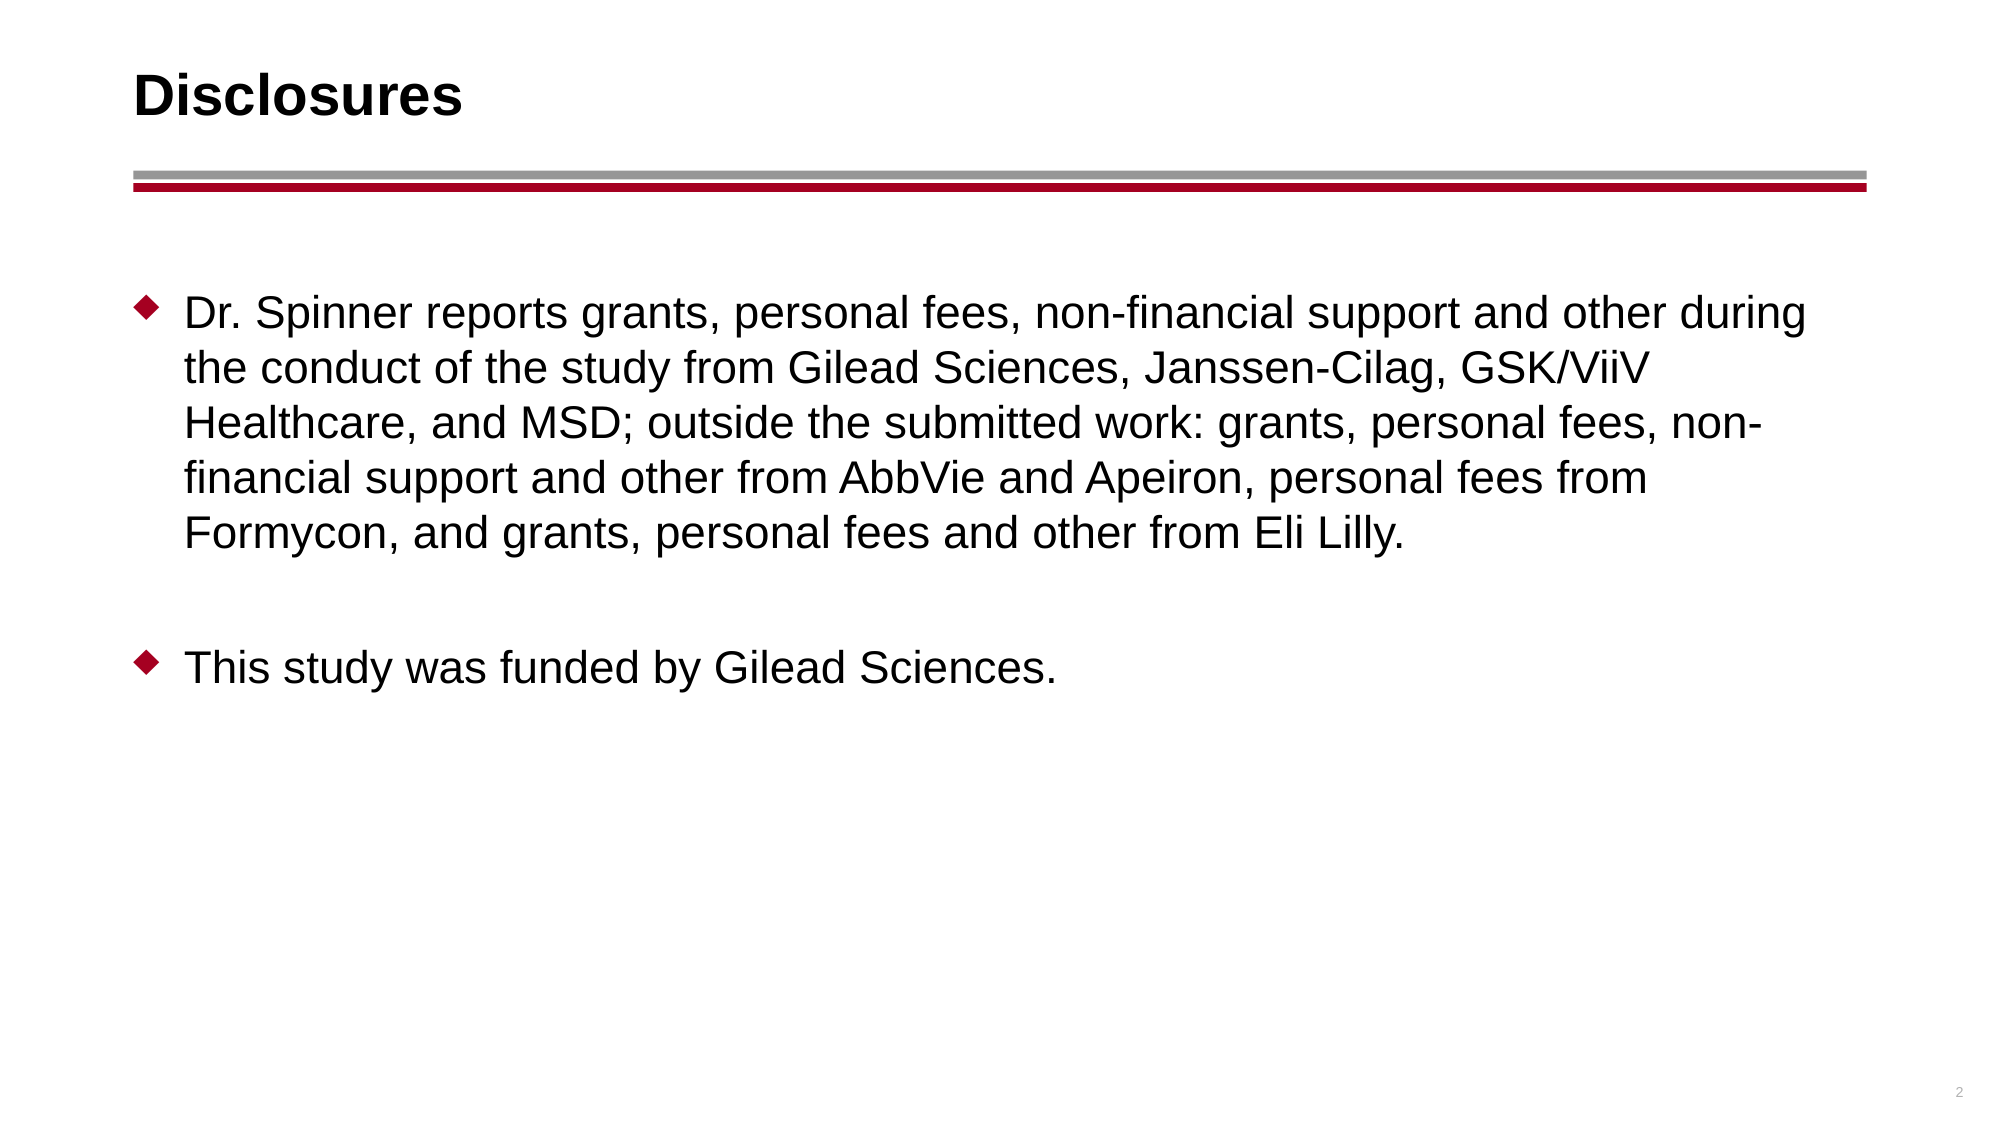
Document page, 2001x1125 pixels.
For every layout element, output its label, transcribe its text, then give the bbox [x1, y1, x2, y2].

slide_number 2 [1866, 1040, 1964, 1100]
title Disclosures [133, 27, 1867, 157]
list Dr. Spinner reports grants, personal fees, non-financial support and other during the conduct of the study from Gilead Sciences, Janssen-Cilag, GSK/ViiV Healthcare, and MSD; outside the submitted work: grants, personal fees, non-financial support and other from AbbVie and Apeiron, personal fees from Formycon, and grants, personal fees and other from Eli Lilly. This study was funded by Gilead Sciences. [133, 274, 1867, 1001]
